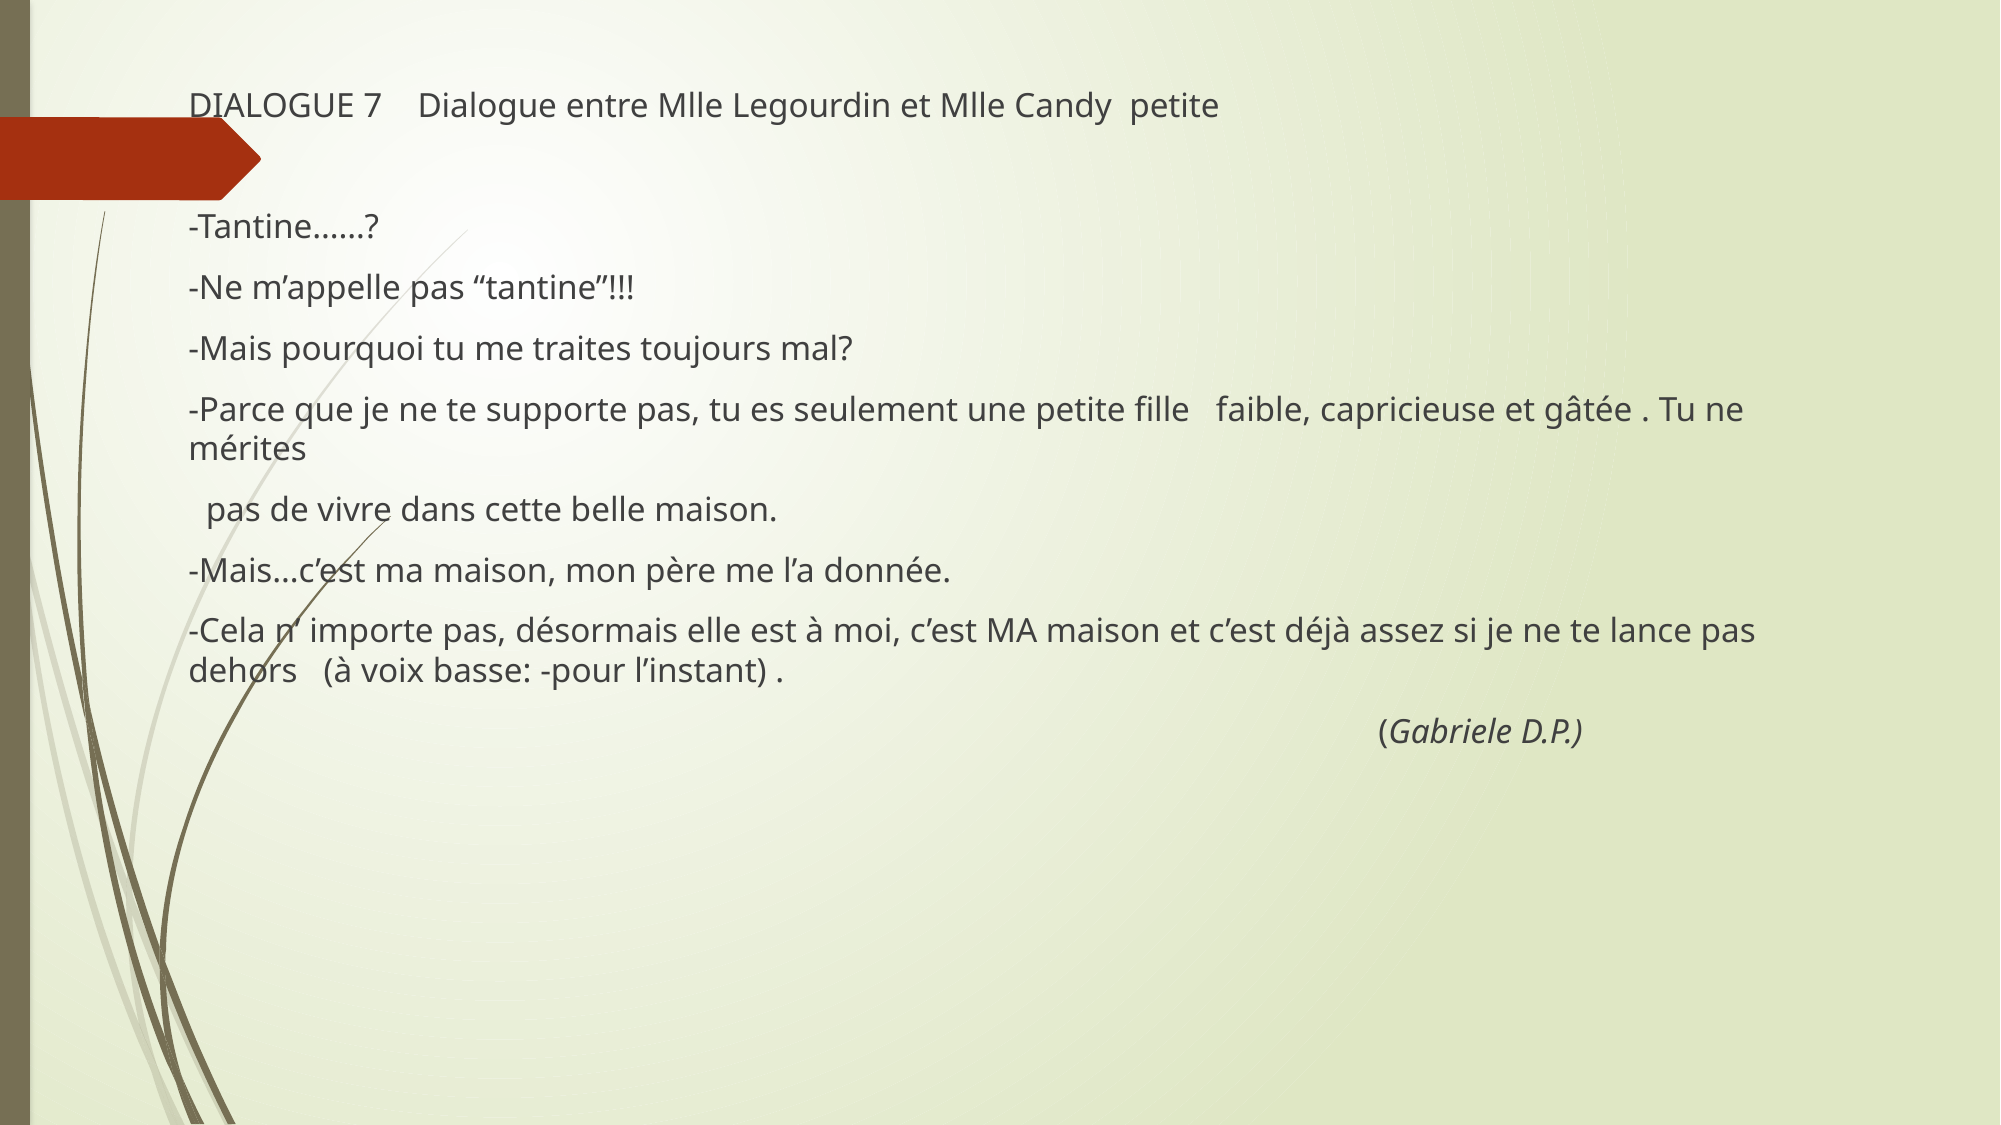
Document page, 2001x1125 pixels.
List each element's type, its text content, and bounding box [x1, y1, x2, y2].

list DIALOGUE 7 Dialogue entre Mlle Legourdin et Mlle Candy petite -Tantine……? -Ne m’appelle pas “tantine”!!! -Mais pourquoi tu me traites toujours mal? -Parce que je ne te supporte pas, tu es seulement une petite fille faible, capricieuse et gâtée . Tu ne mérites pas de vivre dans cette belle maison. -Mais…c’est ma maison, mon père me l’a donnée. -Cela n’ importe pas, désormais elle est à moi, c’est MA maison et c’est déjà assez si je ne te lance pas dehors (à voix basse: -pour l’instant) . (Gabriele D.P.) [173, 76, 1863, 1014]
